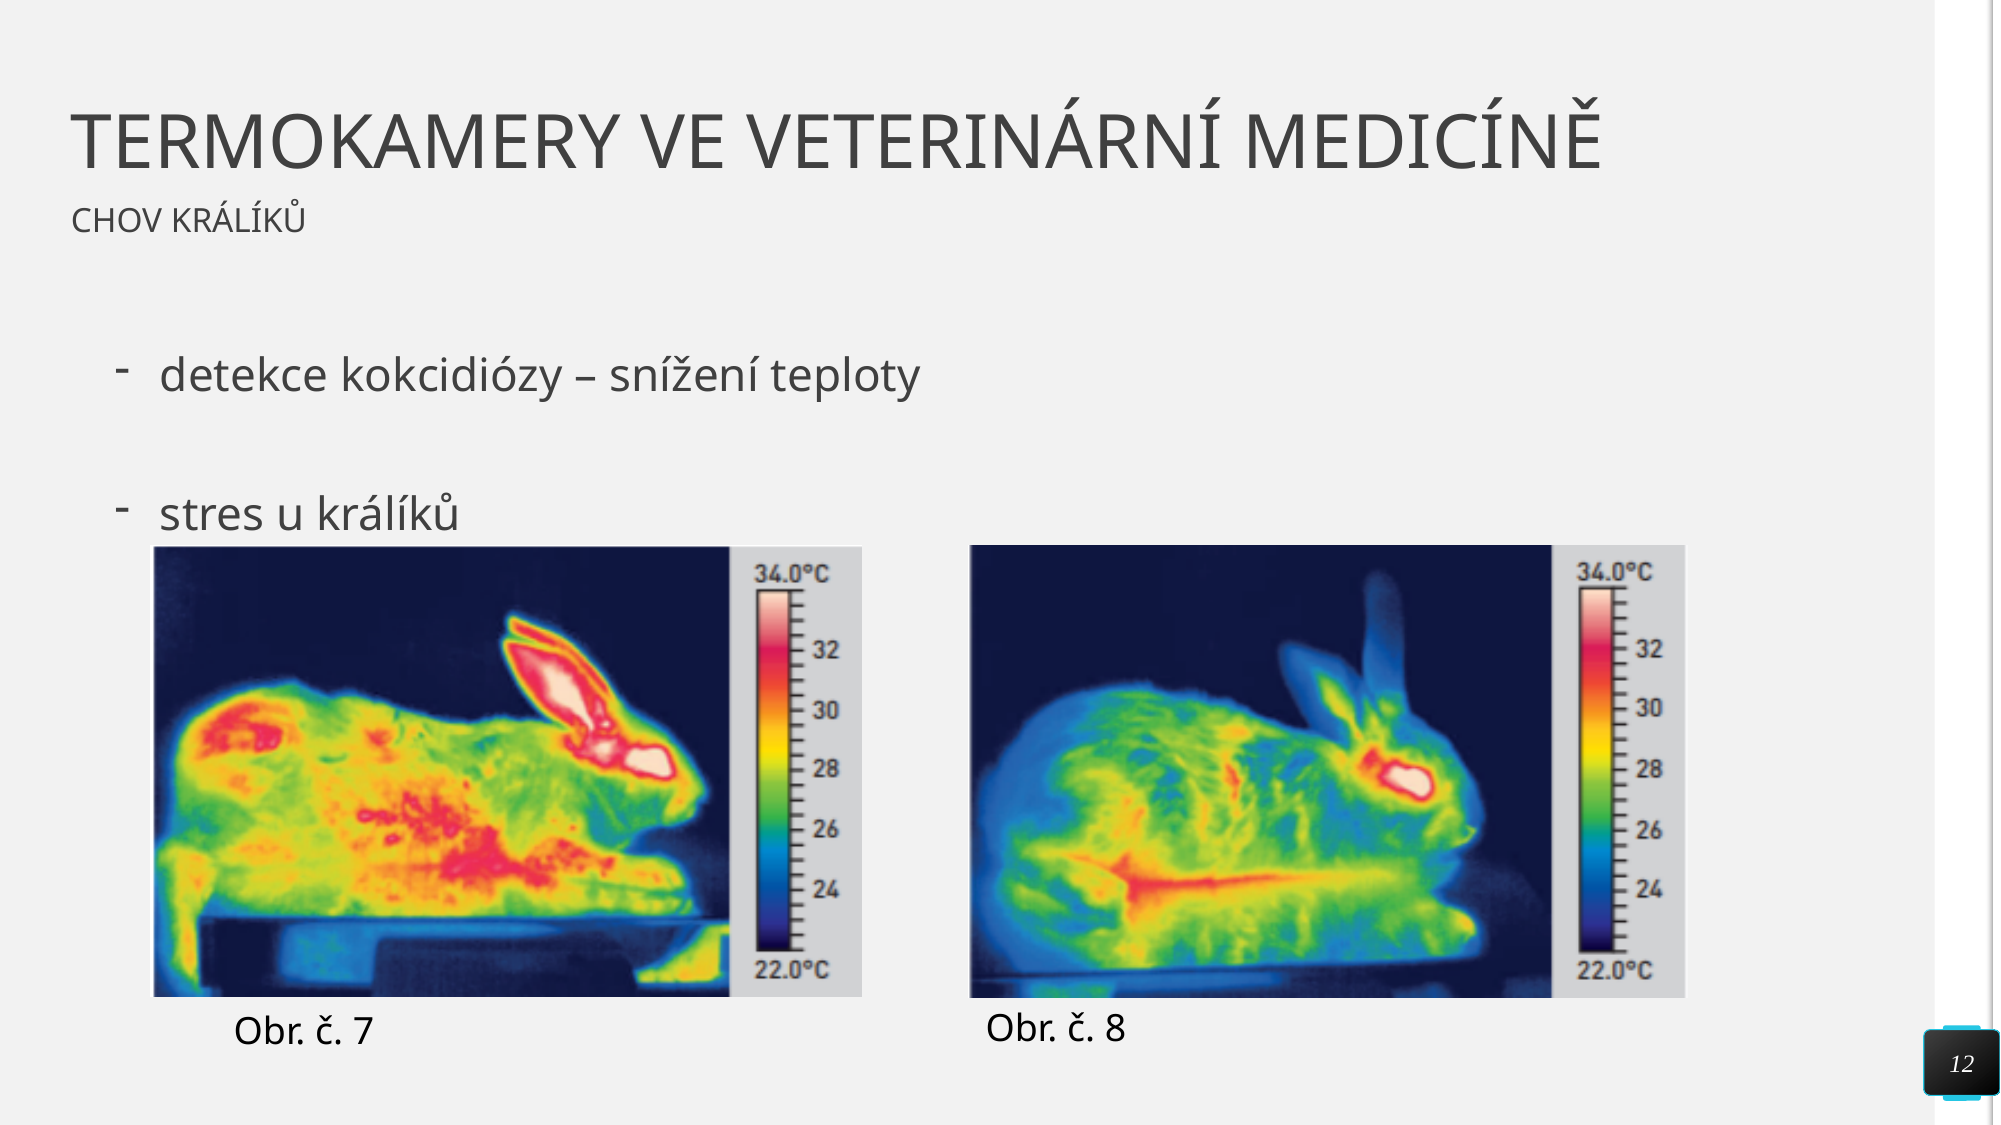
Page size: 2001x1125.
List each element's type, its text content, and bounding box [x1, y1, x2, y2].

slide_number 12 [1923, 1029, 2000, 1096]
picture [150, 545, 862, 997]
text_box Obr. č. 7 [218, 999, 399, 1060]
text_box Obr. č. 8 [970, 998, 1151, 1057]
title TERMOKAMERY VE VETERINÁRNÍ MEDICÍNĚ [70, 36, 1653, 186]
picture [968, 544, 1688, 998]
list CHOV KRÁLÍKŮ [70, 203, 969, 260]
list detekce kokcidiózy – snížení teploty stres u králíků [70, 351, 1150, 1063]
